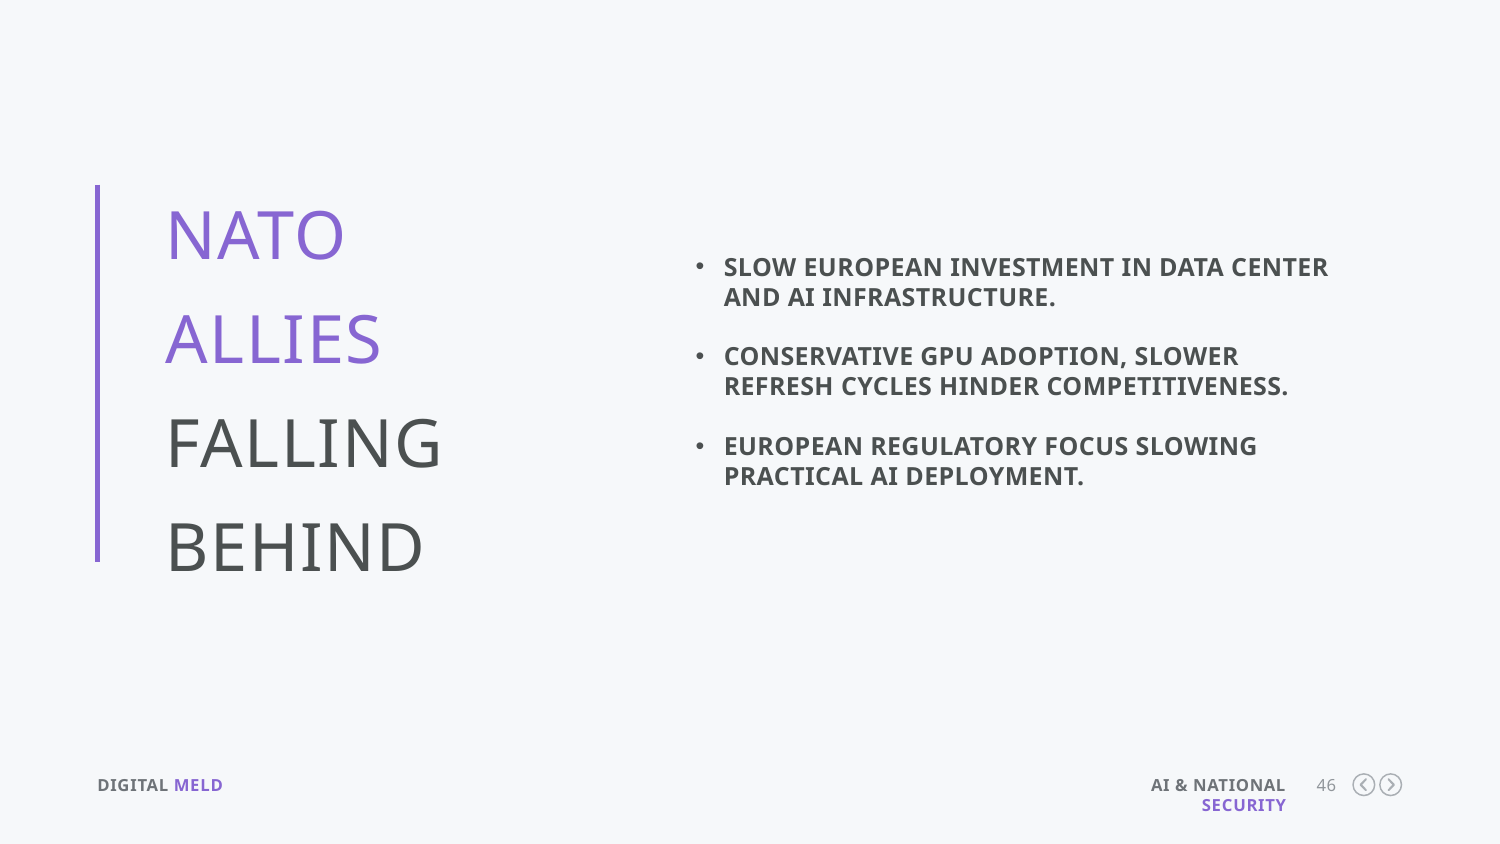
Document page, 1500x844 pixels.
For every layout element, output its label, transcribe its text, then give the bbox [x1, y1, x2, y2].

text_box NATO Allies Falling Behind [165, 169, 585, 585]
text_box SLOW European investment in data center and AI infrastructure. Conservative GPU adoption, slower refresh cycles hinder competitiveness. European regulatory focus slowing practical AI deployment. [695, 251, 1335, 491]
